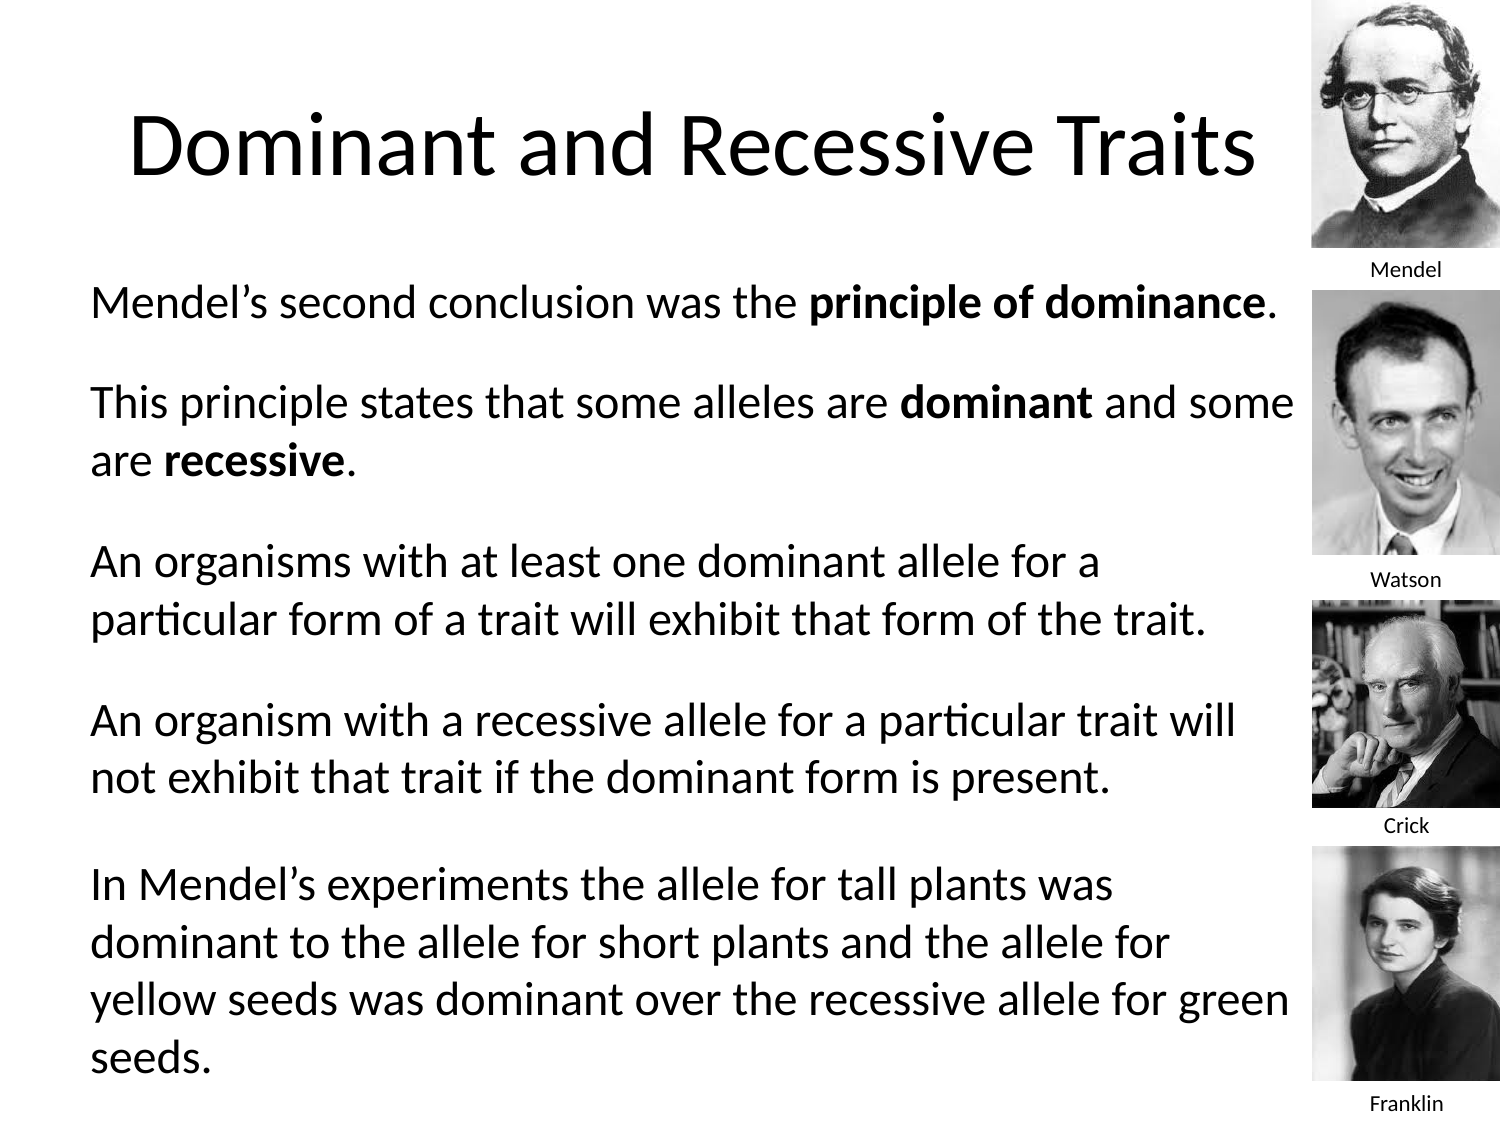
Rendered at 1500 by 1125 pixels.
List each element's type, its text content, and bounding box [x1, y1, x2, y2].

picture [1313, 290, 1500, 555]
picture [1311, 0, 1500, 248]
picture [1313, 600, 1500, 808]
picture [1313, 846, 1500, 1081]
title Dominant and Recessive Traits [75, 45, 1313, 233]
list Mendel’s second conclusion was the principle of dominance. This principle states that some alleles are dominant and some are recessive. An organisms with at least one dominant allele for a particular form of a trait will exhibit that form of the trait. An organism with a recessive allele for a particular trait will not exhibit that trait if the dominant form is present. In Mendel’s experiments the allele for tall plants was dominant to the allele for short plants and the allele for yellow seeds was dominant over the recessive allele for green seeds. [75, 262, 1313, 1094]
